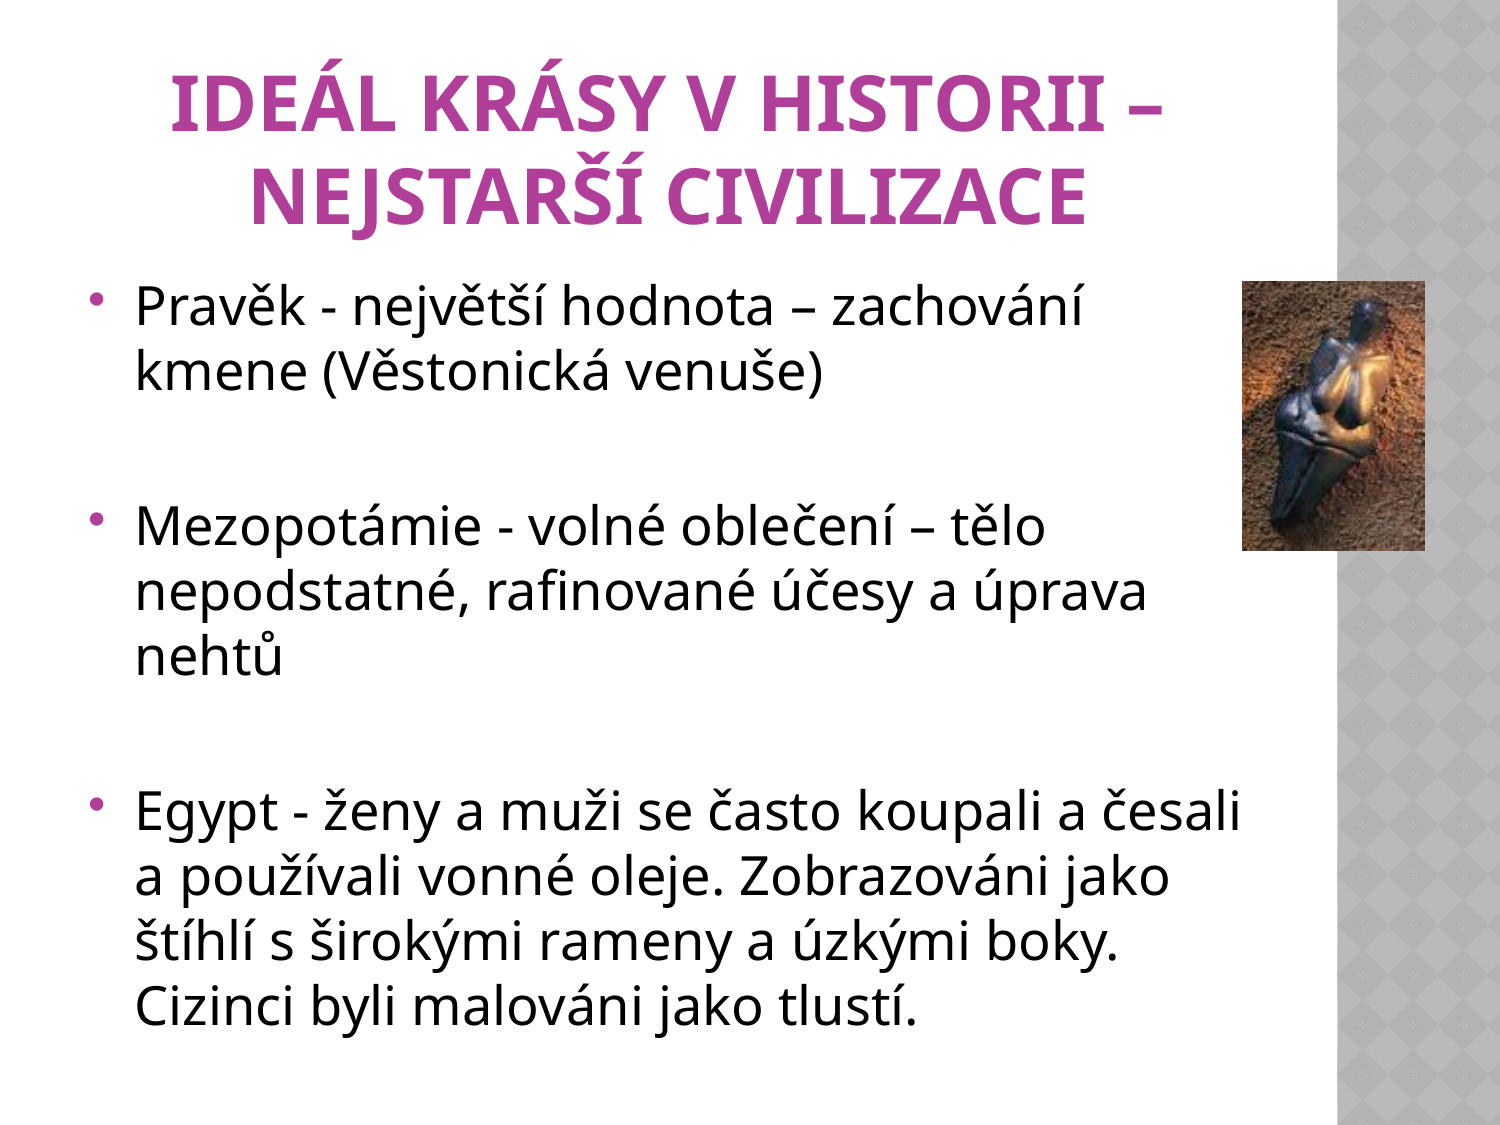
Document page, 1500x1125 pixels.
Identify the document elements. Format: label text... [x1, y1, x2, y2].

picture [1241, 280, 1425, 552]
list Pravěk - největší hodnota – zachování kmene (Věstonická venuše) Mezopotámie - volné oblečení – tělo nepodstatné, rafinované účesy a úprava nehtů Egypt - ženy a muži se často koupali a česali a používali vonné oleje. Zobrazováni jako štíhlí s širokými rameny a úzkými boky. Cizinci byli malováni jako tlustí. [74, 263, 1263, 1060]
title Ideál krásy v historii – nejstarší civilizace [75, 52, 1263, 240]
